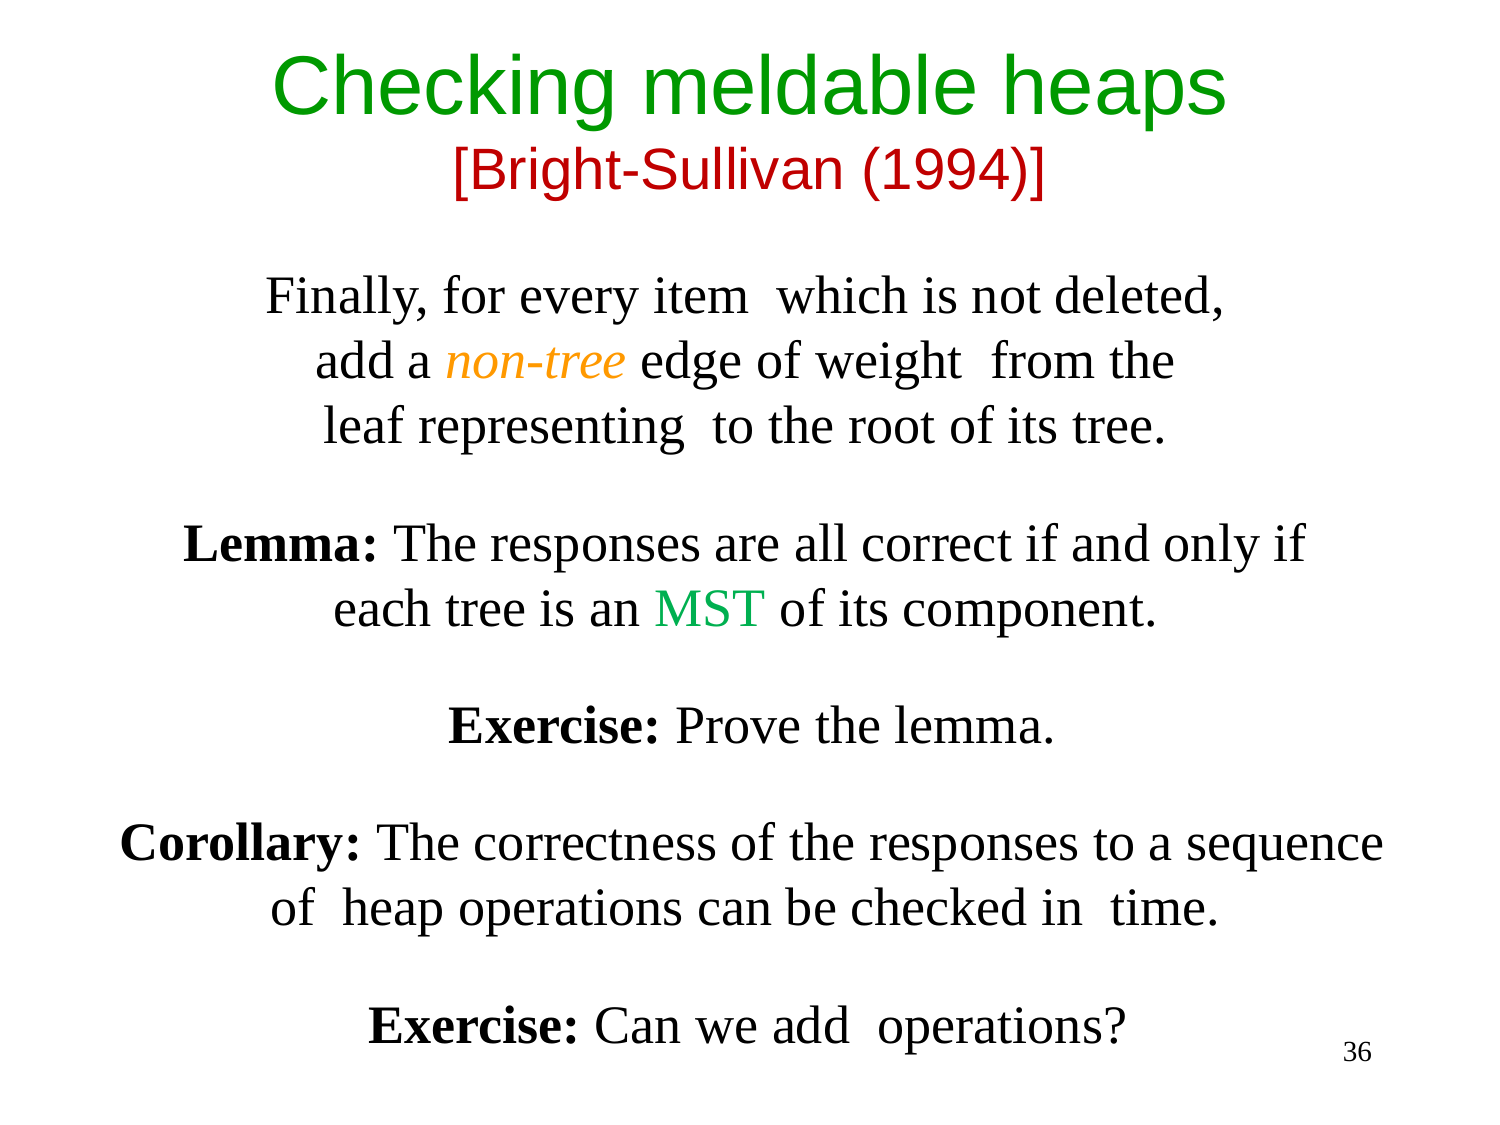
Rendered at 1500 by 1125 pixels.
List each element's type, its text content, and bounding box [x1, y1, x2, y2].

text_box Lemma: The responses are all correct if and only if each tree is an MST of its component. [2, 499, 1500, 645]
text_box [Bright-Sullivan (1994)] [438, 124, 1062, 209]
text_box Checking meldable heaps [0, 23, 1500, 139]
text_box Exercise: Prove the lemma. [2, 682, 1500, 762]
slide_number 36 [1074, 1024, 1388, 1101]
